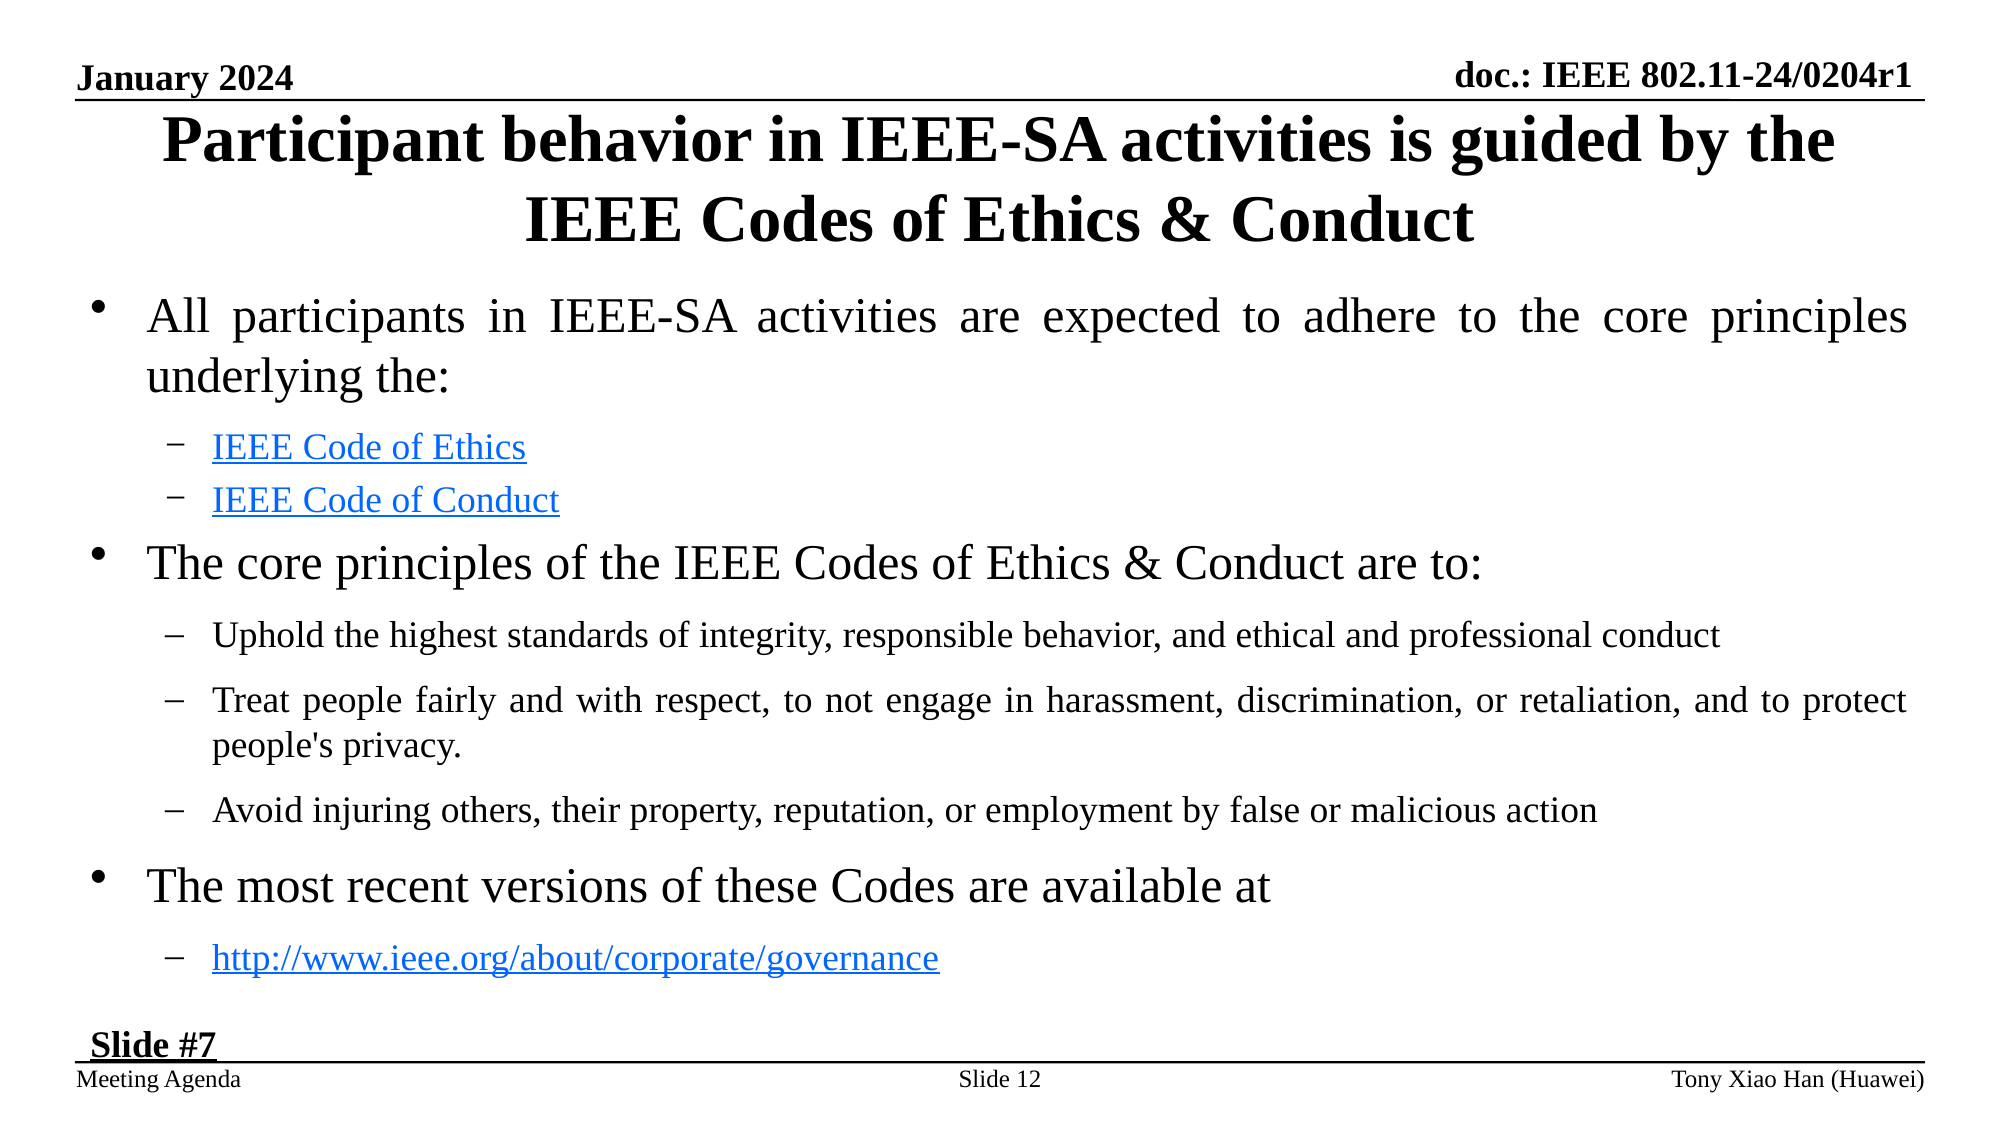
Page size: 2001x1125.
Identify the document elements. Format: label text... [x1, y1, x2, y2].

list All participants in IEEE-SA activities are expected to adhere to the core principles underlying the: IEEE Code of Ethics IEEE Code of Conduct The core principles of the IEEE Codes of Ethics & Conduct are to: Uphold the highest standards of integrity, responsible behavior, and ethical and professional conduct Treat people fairly and with respect, to not engage in harassment, discrimination, or retaliation, and to protect people's privacy. Avoid injuring others, their property, reputation, or employment by false or malicious action The most recent versions of these Codes are available at http://www.ieee.org/about/corporate/governance [75, 275, 1925, 1038]
text_box Participant behavior in IEEE-SA activities is guided by the IEEE Codes of Ethics & Conduct [75, 87, 1925, 263]
text_box Slide #7 [75, 1012, 232, 1073]
